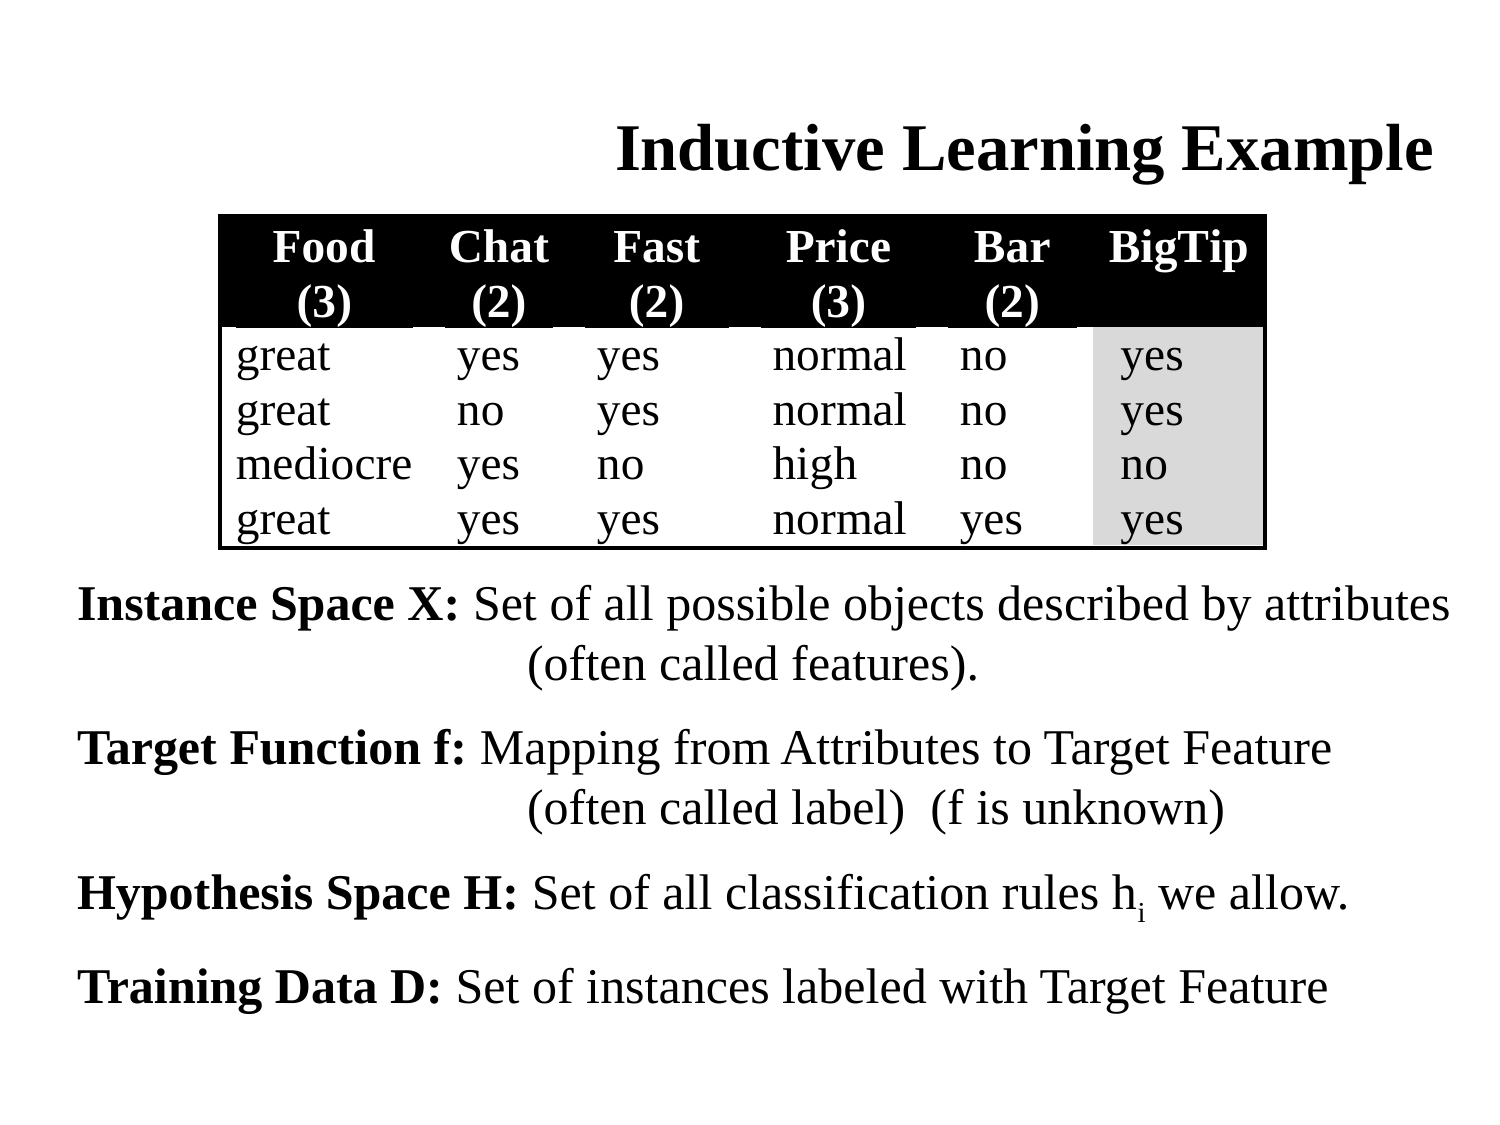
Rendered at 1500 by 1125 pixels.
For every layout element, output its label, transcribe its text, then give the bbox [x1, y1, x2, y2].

title Inductive Learning Example [174, 50, 1450, 238]
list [217, 213, 1500, 592]
text_box Instance Space X: Set of all possible objects described by attributes (often called features). Target Function f: Mapping from Attributes to Target Feature (often called label) (f is unknown) Hypothesis Space H: Set of all classification rules hi we allow. Training Data D: Set of instances labeled with Target Feature [62, 562, 1500, 1021]
